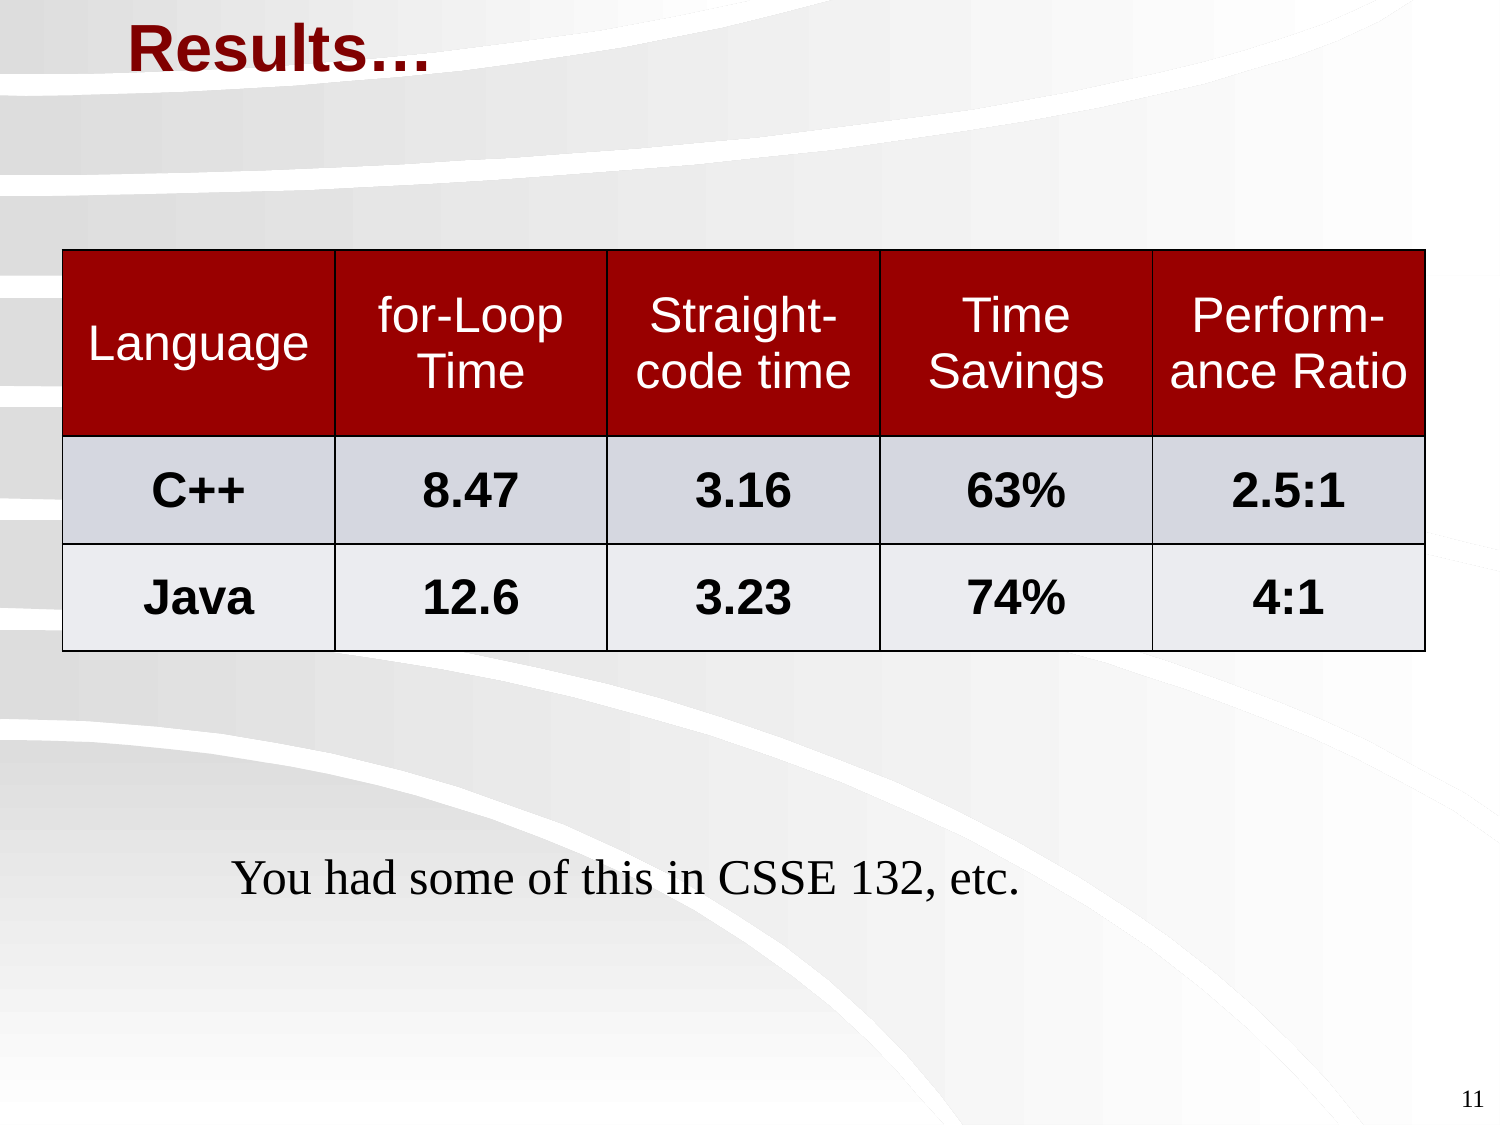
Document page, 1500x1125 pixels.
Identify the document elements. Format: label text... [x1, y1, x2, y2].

table_header Straight-code time [608, 251, 879, 435]
table_cell 74% [881, 545, 1152, 650]
table_cell Java [63, 545, 334, 650]
text_box You had some of this in CSSE 132, etc. [216, 837, 1036, 913]
table_header Time Savings [881, 251, 1152, 435]
table_cell 3.23 [608, 545, 879, 650]
table_header for-Loop Time [336, 251, 606, 435]
table_cell C++ [63, 437, 334, 543]
slide_number 11 [1187, 1074, 1500, 1125]
table_header Language [63, 251, 334, 435]
table_cell 63% [881, 437, 1152, 543]
table_cell 4:1 [1153, 545, 1424, 650]
title Results… [112, 12, 1388, 101]
table_cell 2.5:1 [1153, 437, 1424, 543]
table_cell 3.16 [608, 437, 879, 543]
table_header Perform-ance Ratio [1153, 251, 1424, 435]
table_cell 8.47 [336, 437, 606, 543]
table_cell 12.6 [336, 545, 606, 650]
